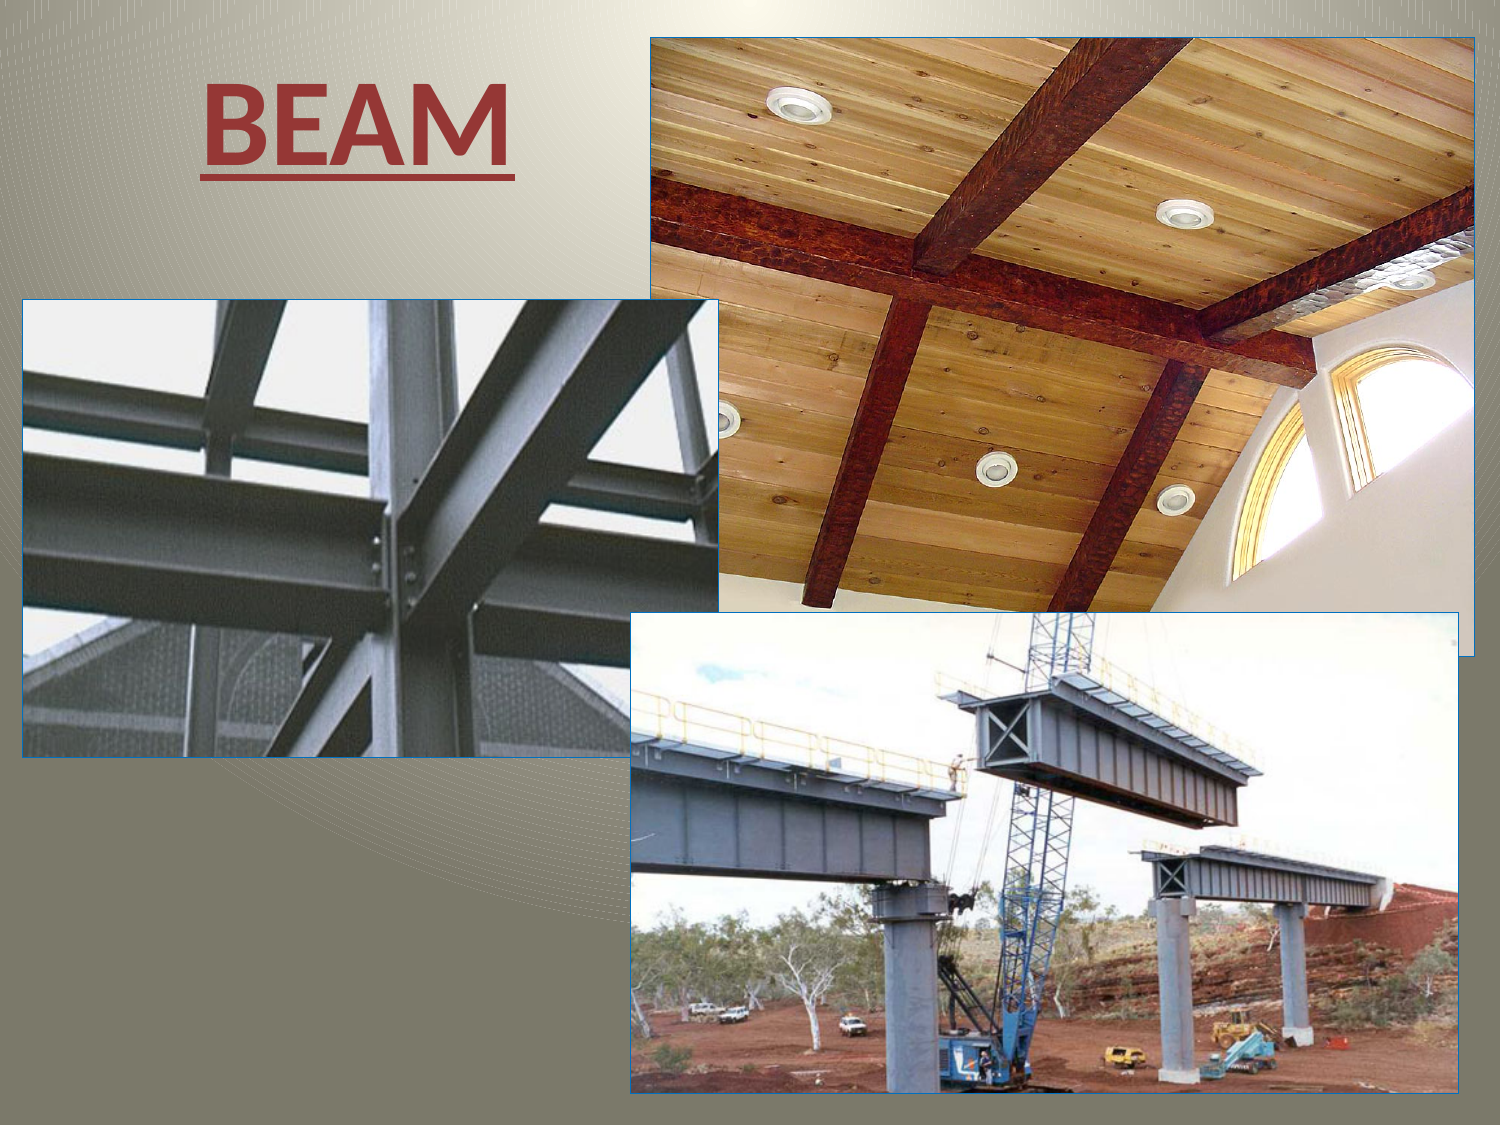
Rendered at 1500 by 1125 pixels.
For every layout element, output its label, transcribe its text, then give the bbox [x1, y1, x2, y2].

text_box BEAM [24, 33, 691, 198]
picture [22, 36, 1476, 1094]
